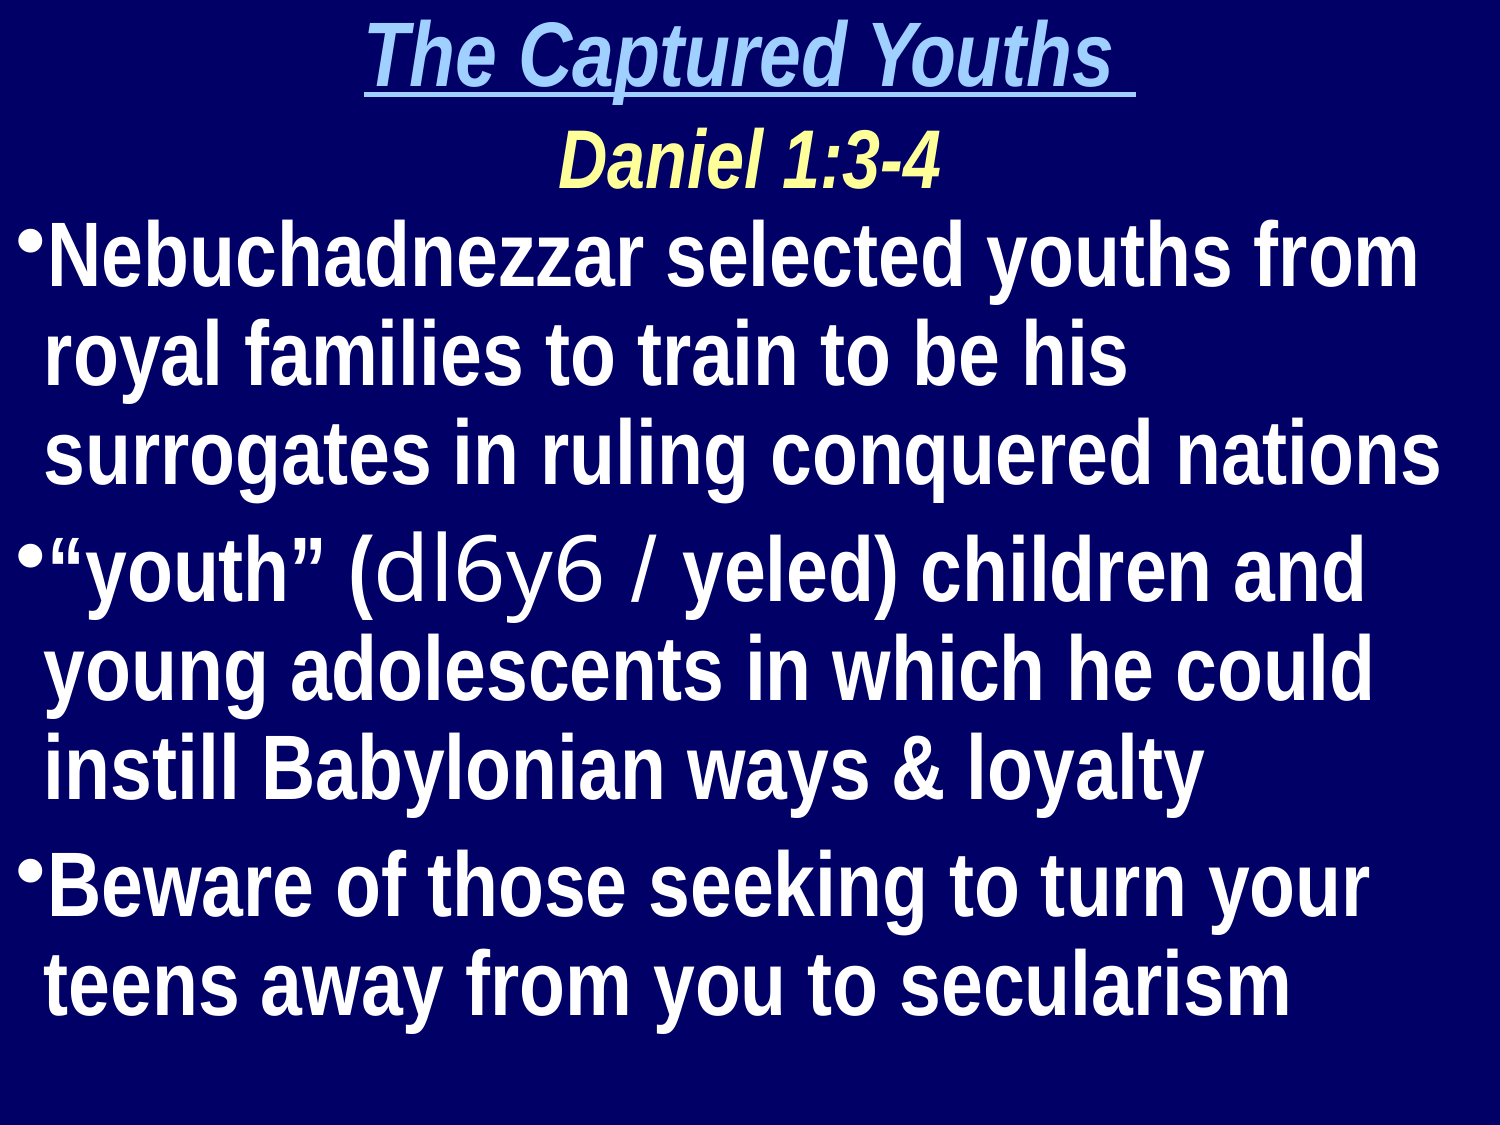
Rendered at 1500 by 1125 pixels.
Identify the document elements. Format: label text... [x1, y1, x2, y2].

title The Captured Youths Daniel 1:3-4 [0, 0, 1500, 200]
list Nebuchadnezzar selected youths from royal families to train to be his surrogates in ruling conquered nations “youth” (dl6y6 / yeled) children and young adolescents in which he could instill Babylonian ways & loyalty Beware of those seeking to turn your teens away from you to secularism [0, 200, 1500, 1125]
